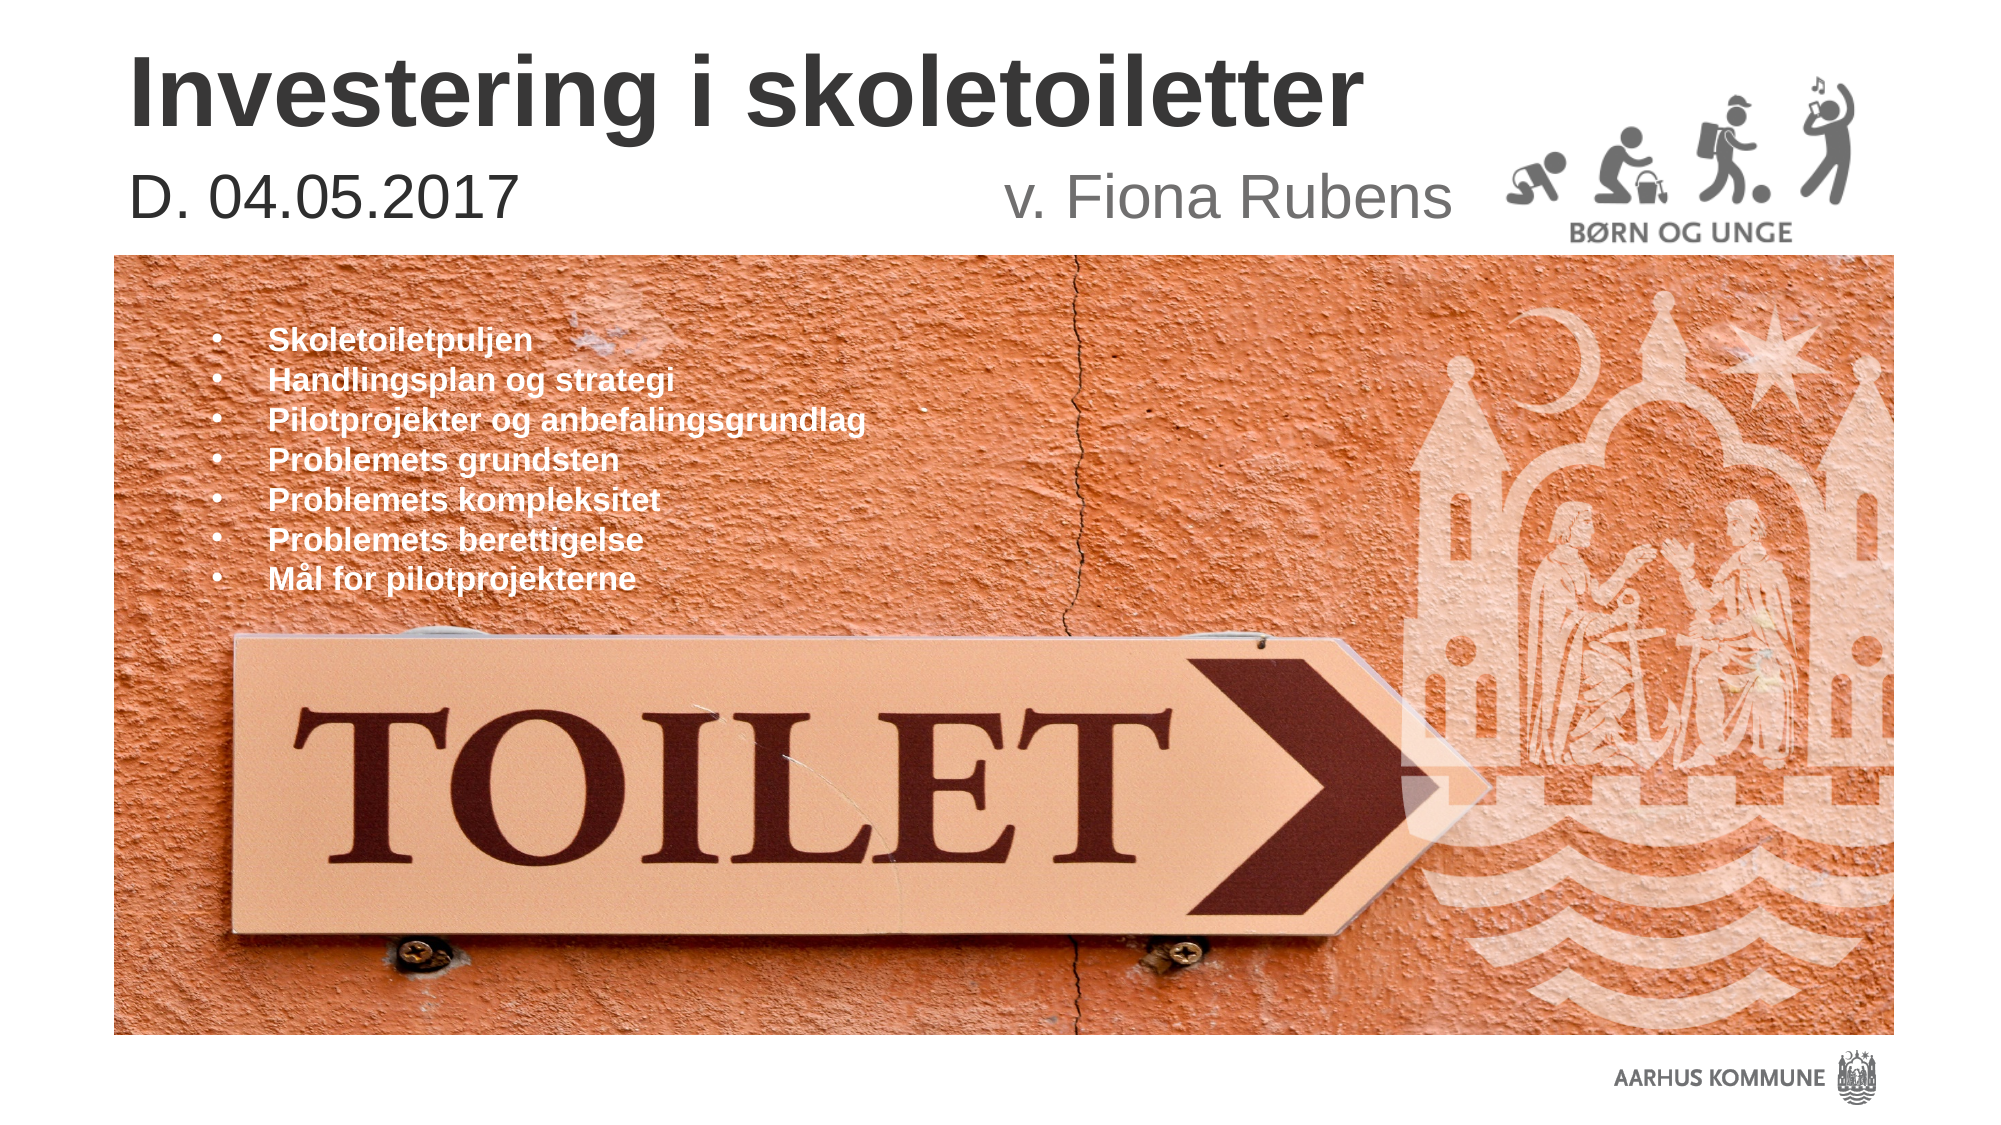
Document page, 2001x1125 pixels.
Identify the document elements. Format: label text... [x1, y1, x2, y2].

list Investering i skoletoiletter [114, 19, 1894, 149]
picture [113, 255, 1928, 1036]
picture [1614, 1050, 1876, 1105]
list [1484, 73, 1875, 247]
list D. 04.05.2017 v. Fiona Rubens [114, 149, 1475, 255]
